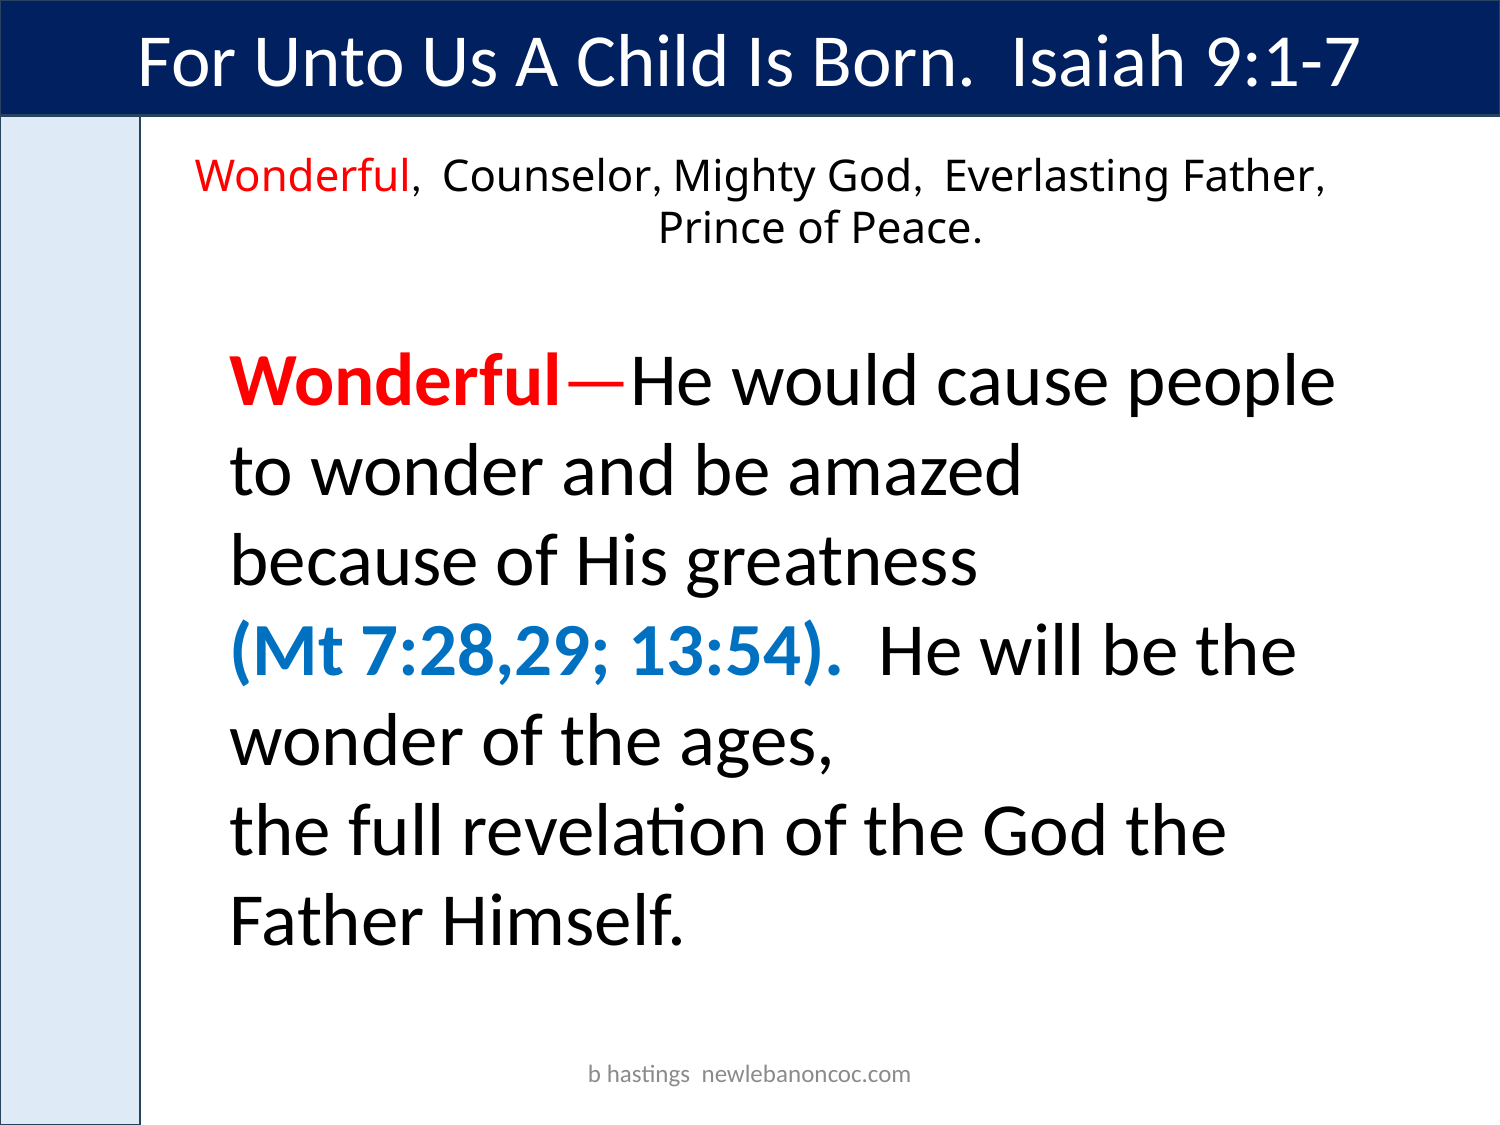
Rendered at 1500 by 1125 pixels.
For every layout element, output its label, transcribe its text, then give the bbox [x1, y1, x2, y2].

text_box Wonderful, Counselor, Mighty God, Everlasting Father, Prince of Peace. [140, 140, 1500, 261]
text_box [0, 109, 1500, 117]
footer b hastings newlebanoncoc.com [496, 1042, 1004, 1103]
text_box Wonderful—He would cause people to wonder and be amazed because of His greatness (Mt 7:28,29; 13:54). He will be the wonder of the ages, the full revelation of the God the Father Himself. [214, 323, 1364, 969]
text_box [0, 0, 1500, 4]
text_box [0, 117, 141, 1125]
text_box For Unto Us A Child Is Born. Isaiah 9:1-7 [0, 4, 1500, 109]
